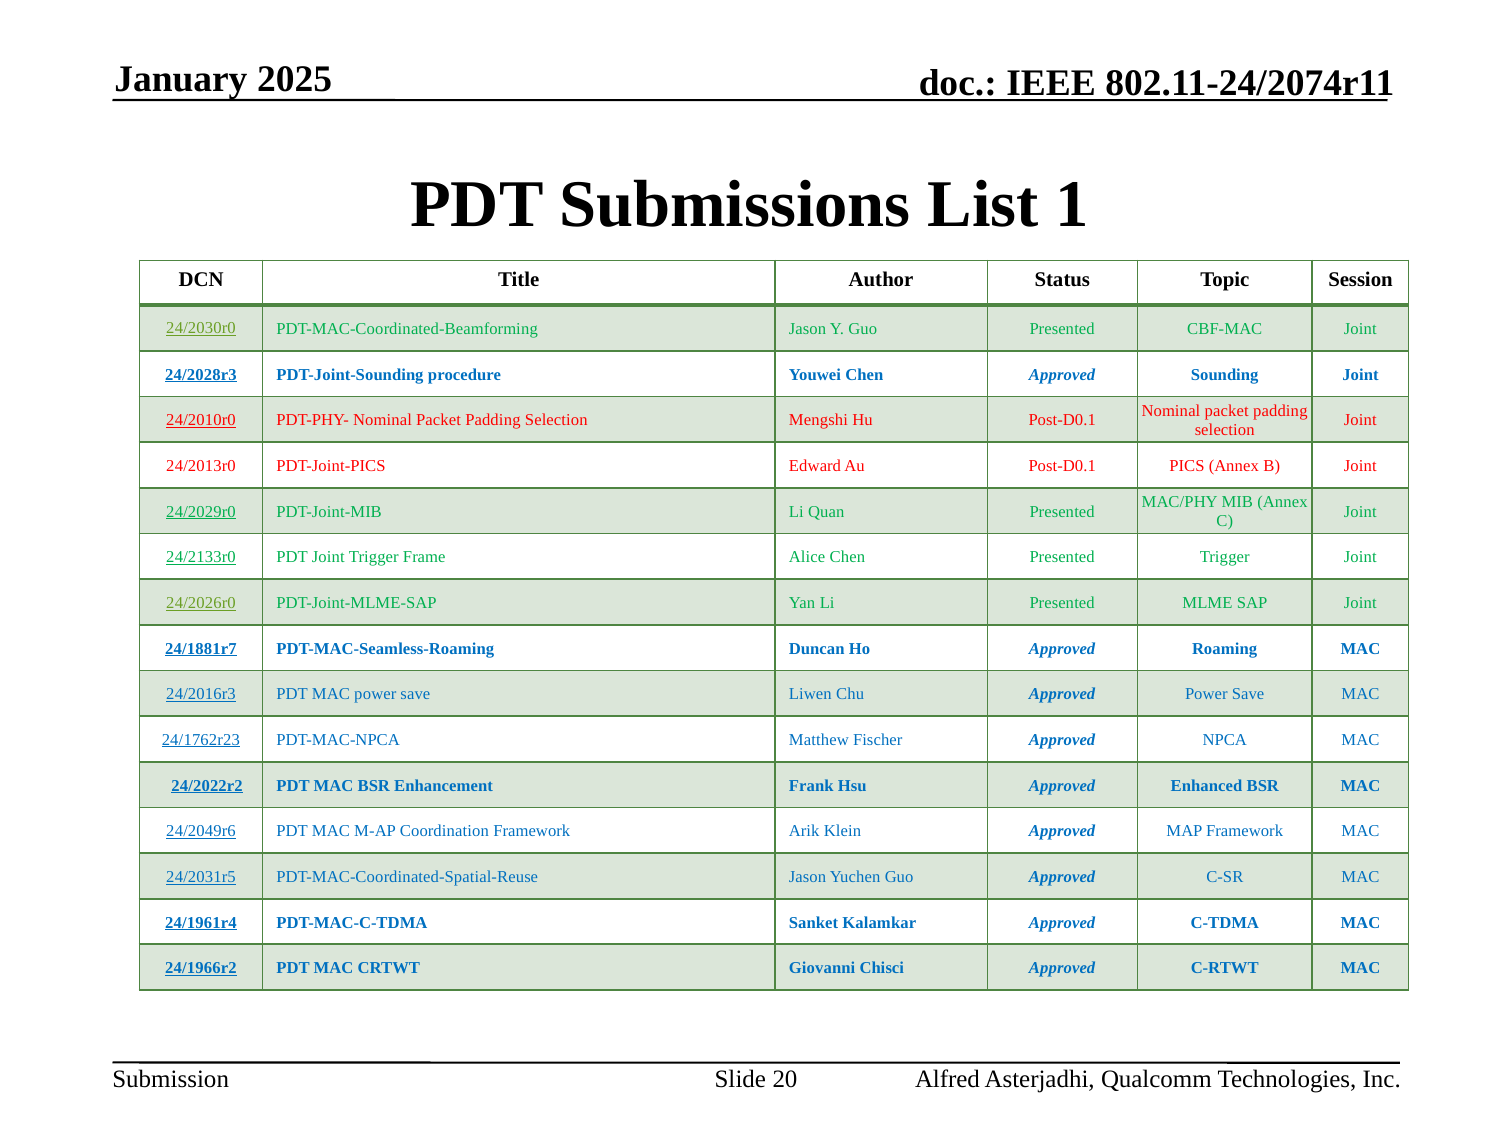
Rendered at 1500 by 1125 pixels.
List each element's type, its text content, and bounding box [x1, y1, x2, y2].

table_cell Presented [988, 307, 1137, 350]
table_cell Post-D0.1 [988, 397, 1137, 441]
table_cell 24/2031r5 [140, 854, 262, 898]
table_cell MLME SAP [1138, 580, 1311, 624]
table_cell 24/2026r0 [140, 580, 262, 624]
table_cell Post-D0.1 [988, 443, 1137, 487]
table_cell PDT-MAC-Seamless-Roaming [263, 626, 774, 670]
table_cell 24/1961r4 [140, 900, 262, 943]
table_cell Alice Chen [776, 534, 987, 578]
table_cell PDT MAC power save [263, 671, 774, 715]
table_cell PICS (Annex B) [1138, 443, 1311, 487]
table_cell 24/2029r0 [140, 489, 262, 533]
table_cell MAC [1313, 626, 1408, 670]
table_cell NPCA [1138, 717, 1311, 761]
table_cell 24/2133r0 [140, 534, 262, 578]
table_cell Sanket Kalamkar [776, 900, 987, 943]
table_cell Joint [1313, 443, 1408, 487]
table_cell MAC/PHY MIB (Annex C) [1138, 489, 1311, 533]
table_cell 24/2010r0 [140, 397, 262, 441]
table_cell Frank Hsu [776, 763, 987, 807]
table_cell Roaming [1138, 626, 1311, 670]
table_cell Approved [988, 945, 1137, 989]
table_cell Joint [1313, 580, 1408, 624]
table_cell Edward Au [776, 443, 987, 487]
table_cell Power Save [1138, 671, 1311, 715]
table_header Session [1313, 261, 1408, 303]
table_cell PDT-PHY- Nominal Packet Padding Selection [263, 397, 774, 441]
table_cell Sounding [1138, 352, 1311, 396]
table_cell Joint [1313, 534, 1408, 578]
table_cell Joint [1313, 352, 1408, 396]
table_cell 24/2030r0 [140, 307, 262, 350]
table_cell MAC [1313, 671, 1408, 715]
table_cell Youwei Chen [776, 352, 987, 396]
table_cell Presented [988, 534, 1137, 578]
table_cell Approved [988, 352, 1137, 396]
table_cell PDT-MAC-Coordinated-Beamforming [263, 307, 774, 350]
table_cell Jason Y. Guo [776, 307, 987, 350]
table_cell PDT MAC CRTWT [263, 945, 774, 989]
table_cell Mengshi Hu [776, 397, 987, 441]
table_cell MAC [1313, 763, 1408, 807]
table_cell Presented [988, 489, 1137, 533]
table_cell Joint [1313, 397, 1408, 441]
table_cell MAP Framework [1138, 808, 1311, 852]
table_cell C-SR [1138, 854, 1311, 898]
table_cell Approved [988, 671, 1137, 715]
slide_number Slide 20 [712, 1061, 800, 1123]
table_cell PDT-MAC-NPCA [263, 717, 774, 761]
table_cell MAC [1313, 945, 1408, 989]
table_cell 24/2028r3 [140, 352, 262, 396]
table_cell Liwen Chu [776, 671, 987, 715]
table_cell Approved [988, 763, 1137, 807]
table_cell PDT MAC M-AP Coordination Framework [263, 808, 774, 852]
table_header DCN [140, 261, 262, 303]
table_header Status [988, 261, 1137, 303]
table_cell Approved [988, 900, 1137, 943]
table_cell CBF-MAC [1138, 307, 1311, 350]
table_cell Enhanced BSR [1138, 763, 1311, 807]
table_cell 24/1762r23 [140, 717, 262, 761]
table_cell Approved [988, 717, 1137, 761]
title PDT Submissions List 1 [112, 112, 1388, 288]
table_cell Jason Yuchen Guo [776, 854, 987, 898]
table_cell C-RTWT [1138, 945, 1311, 989]
table_cell PDT-Joint-MIB [263, 489, 774, 533]
table_cell Approved [988, 854, 1137, 898]
footer Alfred Asterjadhi, Qualcomm Technologies, Inc. [878, 1061, 1402, 1093]
table_cell MAC [1313, 808, 1408, 852]
table_cell Approved [988, 808, 1137, 852]
table_cell 24/1881r7 [140, 626, 262, 670]
table_cell PDT-MAC-C-TDMA [263, 900, 774, 943]
table_cell Matthew Fischer [776, 717, 987, 761]
table_cell Presented [988, 580, 1137, 624]
table_cell PDT-Joint-PICS [263, 443, 774, 487]
table_header Topic [1138, 261, 1311, 303]
table_header Author [776, 261, 987, 303]
table_cell 24/1966r2 [140, 945, 262, 989]
table_cell PDT Joint Trigger Frame [263, 534, 774, 578]
table_cell MAC [1313, 900, 1408, 943]
table_cell Yan Li [776, 580, 987, 624]
table_cell Approved [988, 626, 1137, 670]
table_cell Trigger [1138, 534, 1311, 578]
table_cell Joint [1313, 307, 1408, 350]
table_cell PDT-MAC-Coordinated-Spatial-Reuse [263, 854, 774, 898]
table_cell MAC [1313, 717, 1408, 761]
table_cell Li Quan [776, 489, 987, 533]
table_cell PDT-Joint-MLME-SAP [263, 580, 774, 624]
table_cell Giovanni Chisci [776, 945, 987, 989]
table_cell Nominal packet padding selection [1138, 397, 1311, 441]
table_cell MAC [1313, 854, 1408, 898]
table_cell 24/2049r6 [140, 808, 262, 852]
table_cell Arik Klein [776, 808, 987, 852]
table_cell C-TDMA [1138, 900, 1311, 943]
table_cell Joint [1313, 489, 1408, 533]
table_cell PDT-Joint-Sounding procedure [263, 352, 774, 396]
table_cell 24/2016r3 [140, 671, 262, 715]
table_cell 24/2013r0 [140, 443, 262, 487]
table_header Title [263, 261, 774, 303]
table_cell Duncan Ho [776, 626, 987, 670]
table_cell PDT MAC BSR Enhancement [263, 763, 774, 807]
table_cell 24/2022r2 [140, 763, 262, 807]
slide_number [114, 54, 423, 100]
